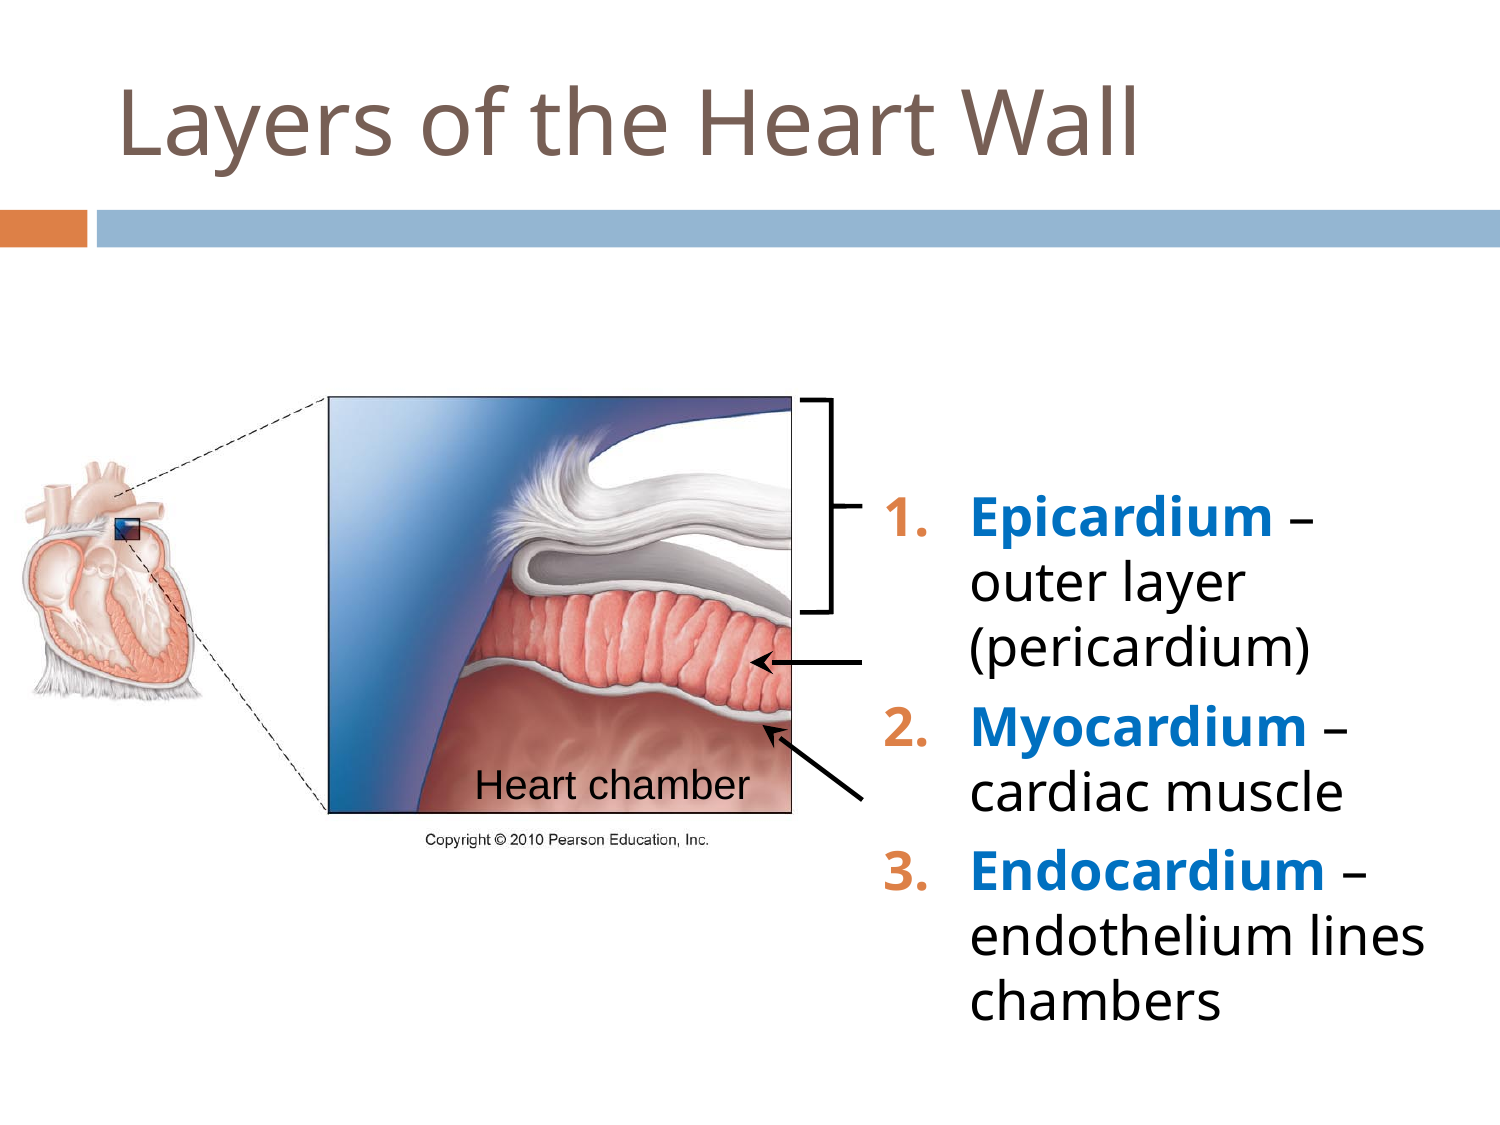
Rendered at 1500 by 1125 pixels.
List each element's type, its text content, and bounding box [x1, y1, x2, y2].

list Epicardium – outer layer (pericardium) Myocardium – cardiac muscle Endocardium – endothelium lines chambers [862, 474, 1475, 1125]
picture [0, 374, 813, 866]
text_box [816, 399, 863, 613]
title Layers of the Heart Wall [100, 37, 1438, 200]
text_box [762, 724, 863, 801]
